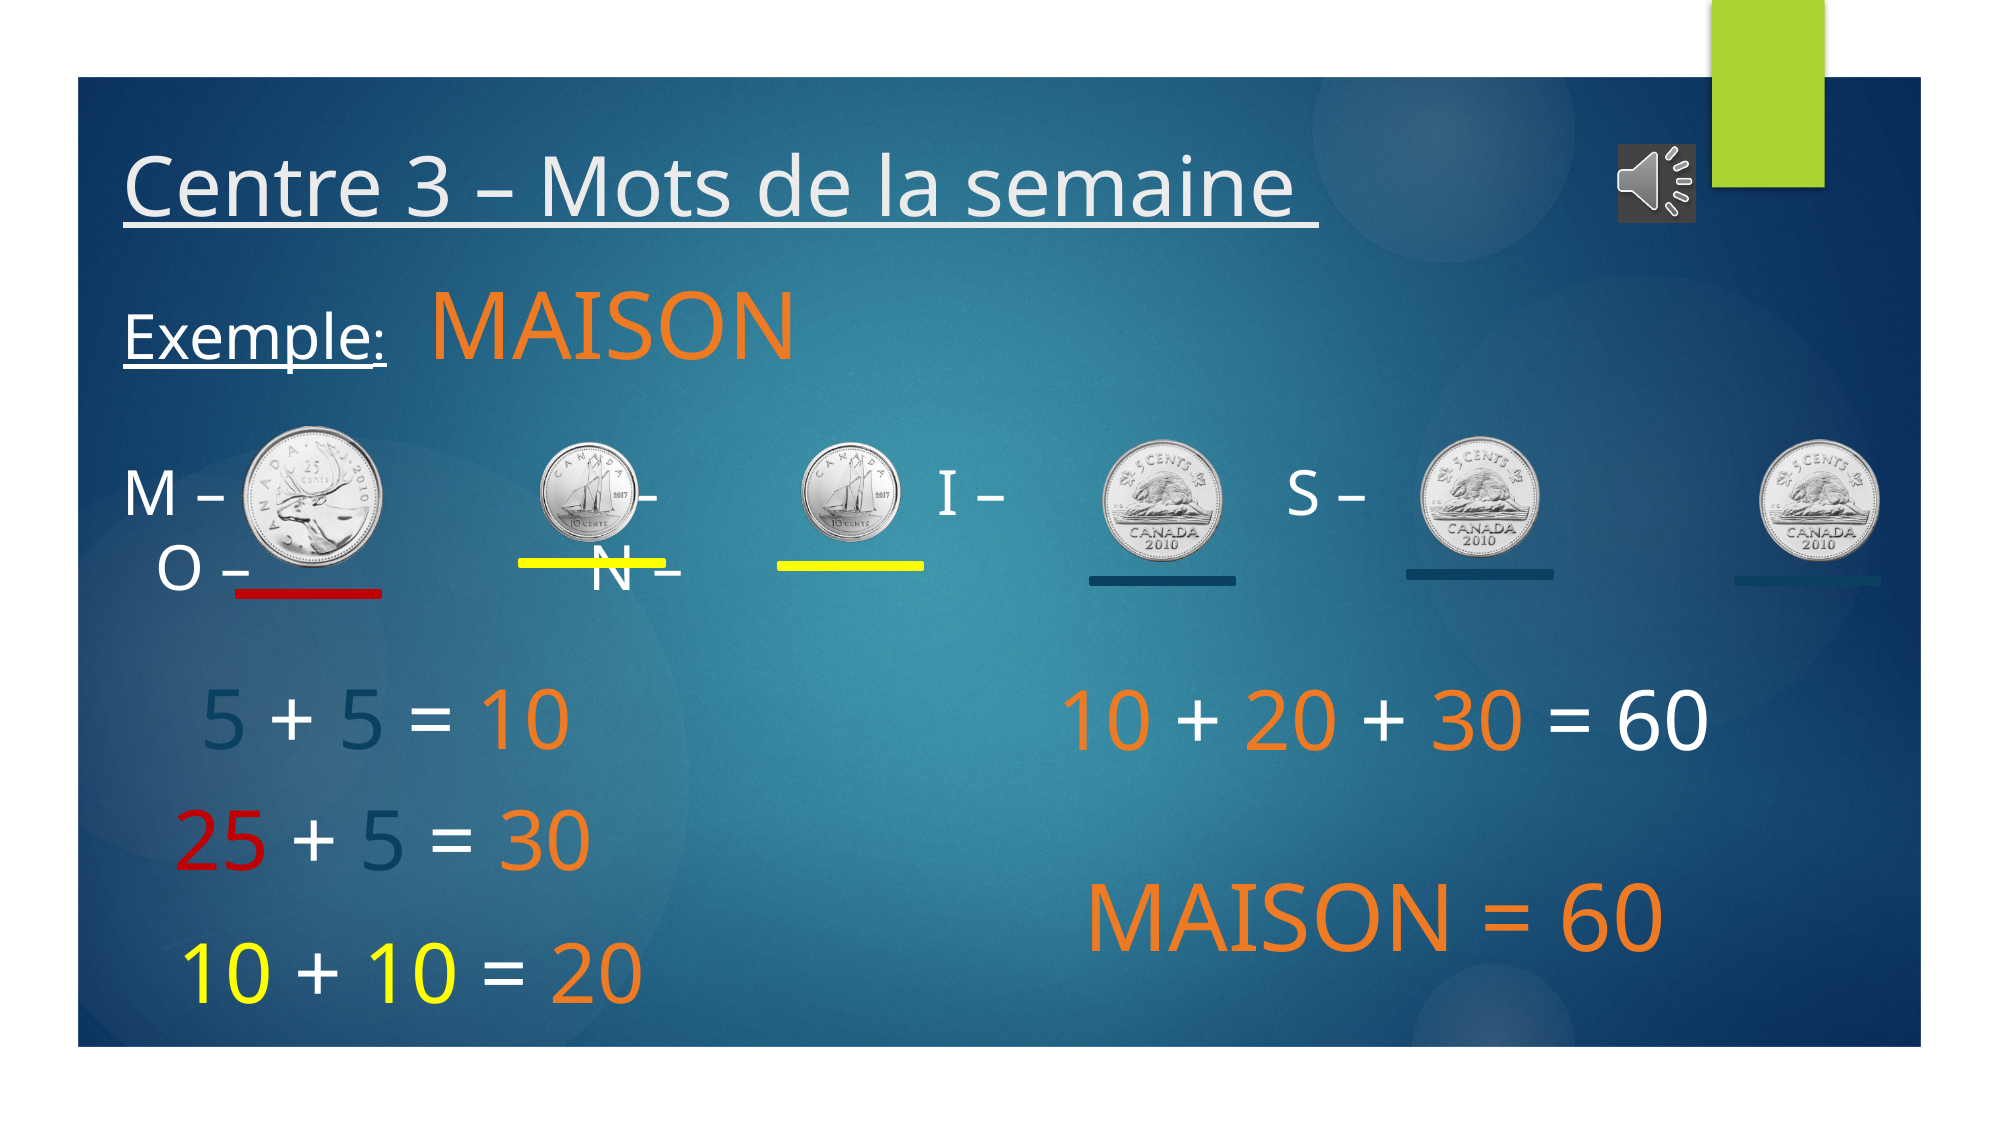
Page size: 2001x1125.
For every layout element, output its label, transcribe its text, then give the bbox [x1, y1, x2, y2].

text_box 10 + 10 = 20 [163, 913, 660, 1028]
text_box [1089, 576, 1236, 586]
text_box MAISON = 60 [1068, 850, 1682, 978]
picture [1419, 435, 1541, 559]
picture [1616, 143, 1698, 224]
picture [537, 440, 640, 543]
text_box M – A – I – S – O – N – [107, 445, 1802, 611]
picture [242, 426, 383, 568]
picture [799, 440, 902, 543]
text_box 25 + 5 = 30 [158, 779, 635, 895]
text_box [518, 558, 666, 568]
text_box 10 + 20 + 30 = 60 [1043, 659, 1727, 775]
text_box [1734, 576, 1881, 586]
picture [1759, 439, 1880, 562]
title Centre 3 – Mots de la semaine [108, 126, 1712, 241]
picture [1102, 439, 1223, 562]
text_box [777, 561, 924, 571]
text_box [1406, 569, 1554, 580]
text_box 5 + 5 = 10 [185, 658, 587, 774]
text_box [235, 589, 382, 599]
text_box Exemple: MAISON [107, 258, 1836, 386]
